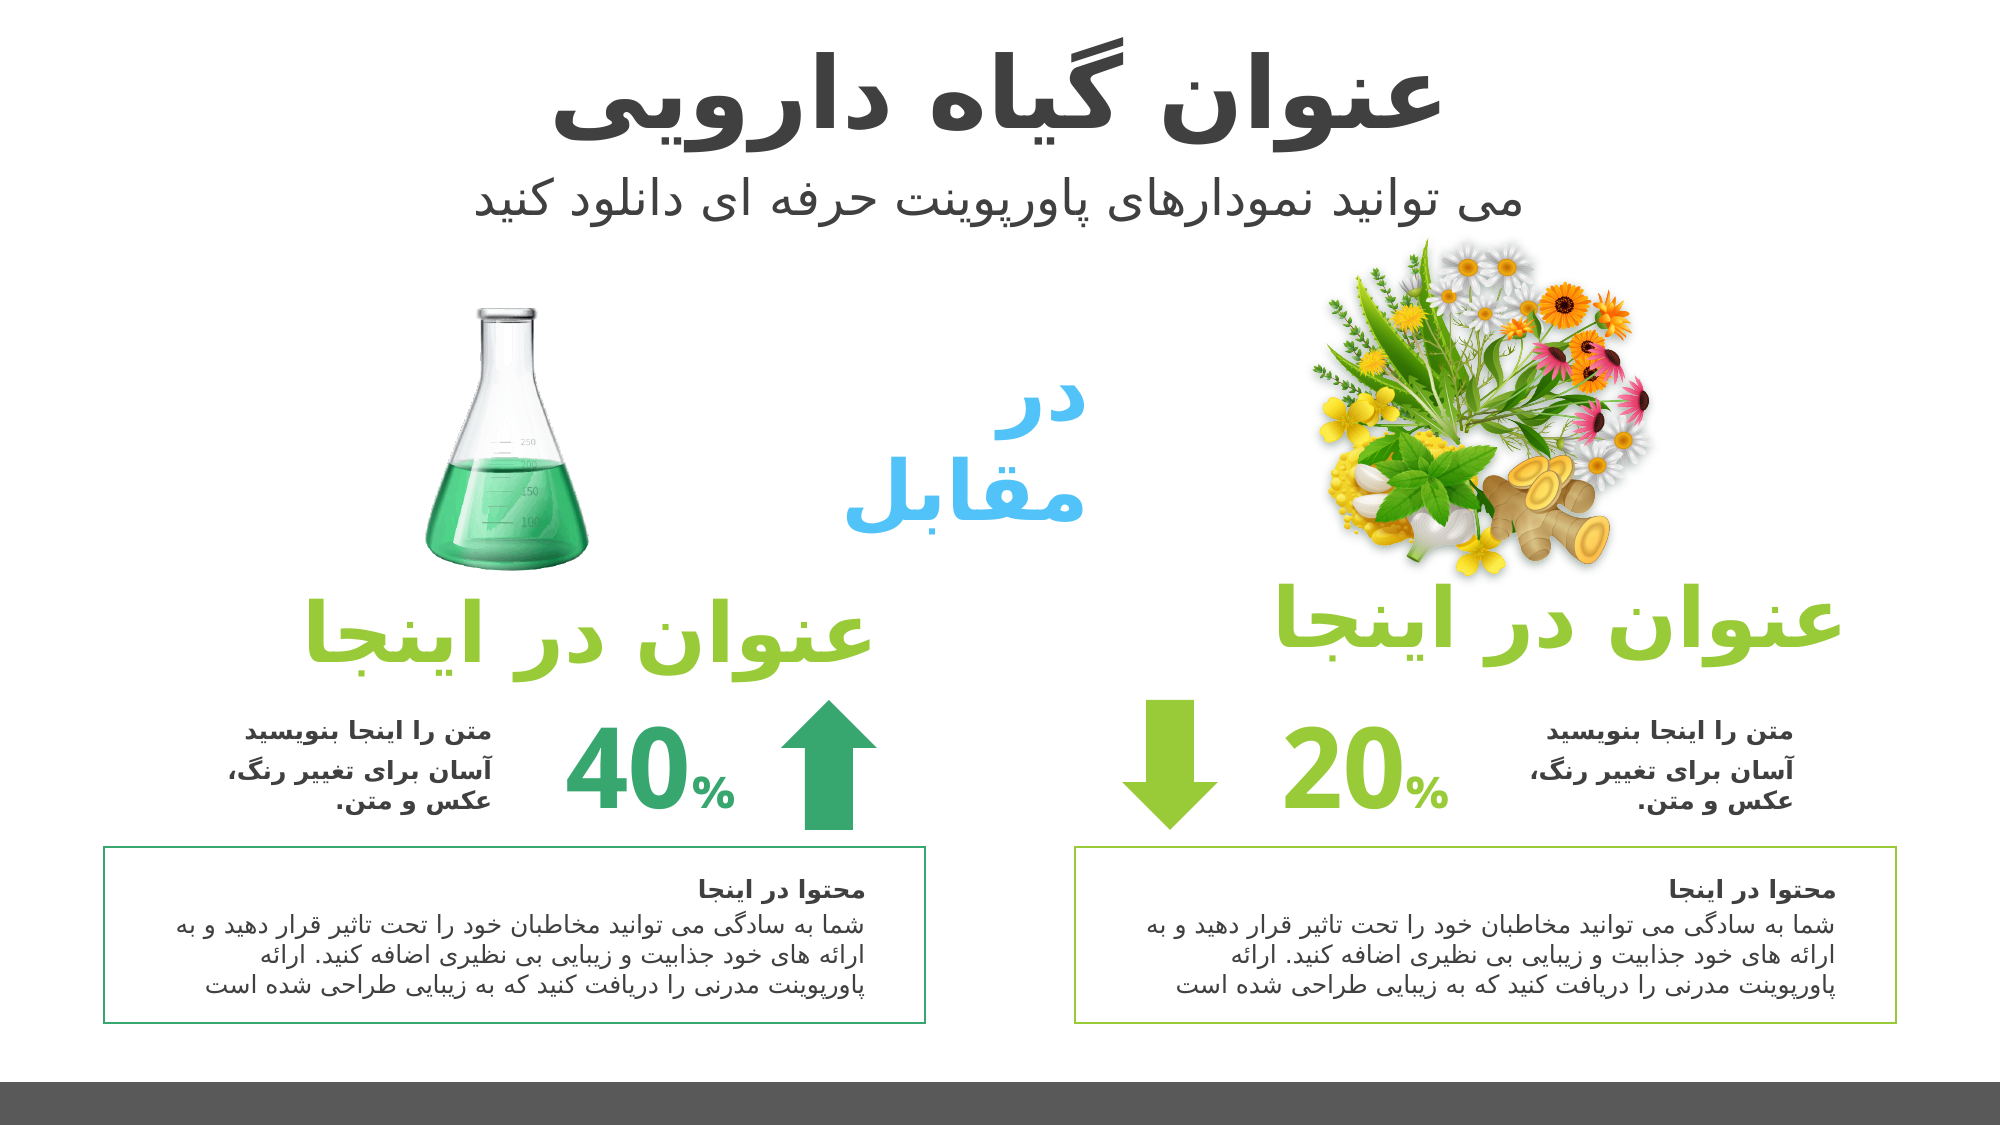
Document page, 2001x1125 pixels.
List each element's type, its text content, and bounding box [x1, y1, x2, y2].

list می توانید نمودارهای پاورپوینت حرفه ای دانلود کنید [0, 164, 2000, 234]
text_box در مقابل [809, 329, 1104, 545]
title عنوان گیاه دارویی [0, 32, 2000, 161]
text_box عنوان در اینجا [136, 572, 894, 687]
picture [374, 306, 640, 572]
picture [1302, 226, 1661, 586]
text_box عنوان در اینجا [1106, 556, 1864, 672]
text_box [1074, 689, 1896, 1024]
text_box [104, 689, 926, 1024]
